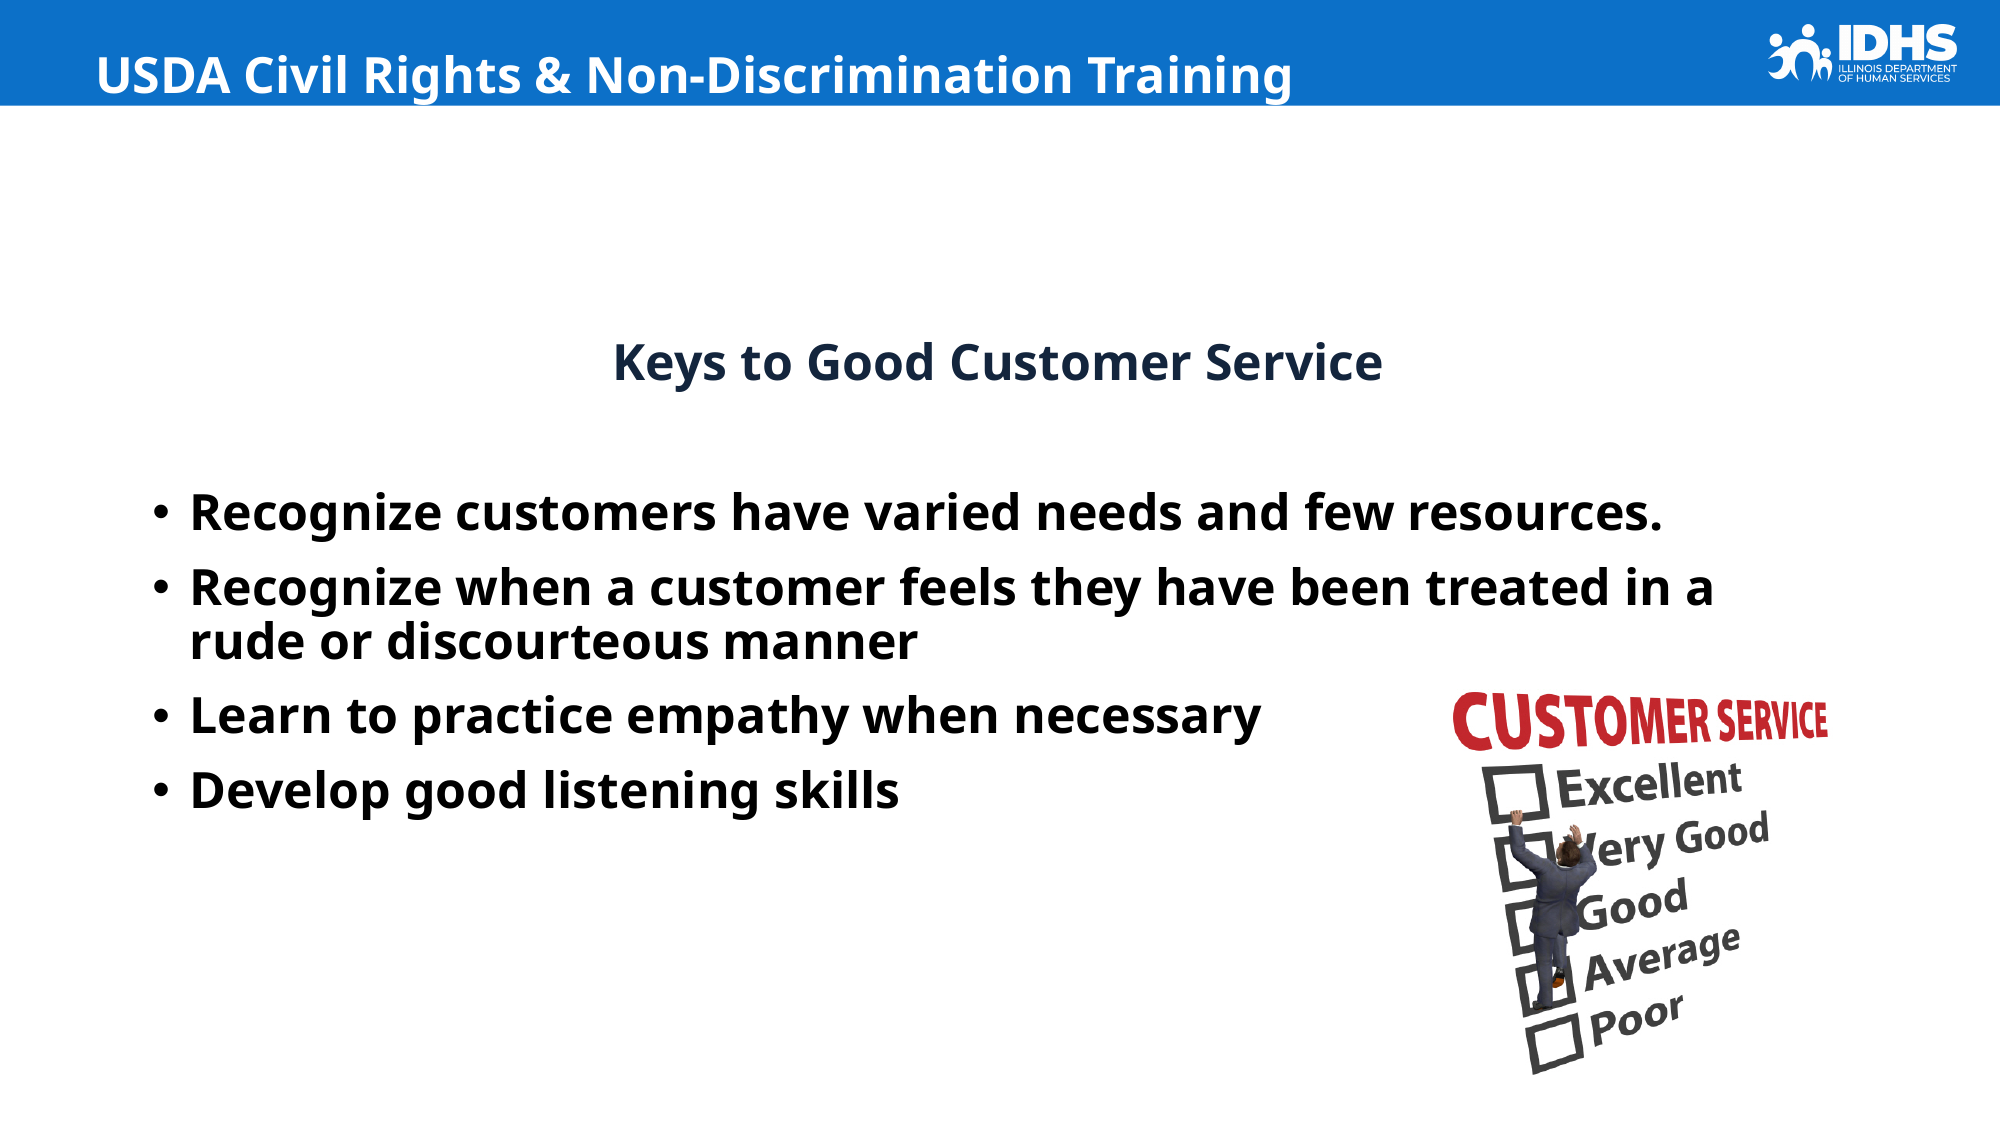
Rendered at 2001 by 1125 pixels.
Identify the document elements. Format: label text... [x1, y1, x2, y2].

title USDA Civil Rights & Non-Discrimination Training [43, 24, 1346, 130]
list Keys to Good Customer Service Recognize customers have varied needs and few resources. Recognize when a customer feels they have been treated in a rude or discourteous manner Learn to practice empathy when necessary Develop good listening skills [137, 329, 1860, 975]
picture [1768, 24, 1957, 82]
picture [1401, 689, 1863, 1075]
